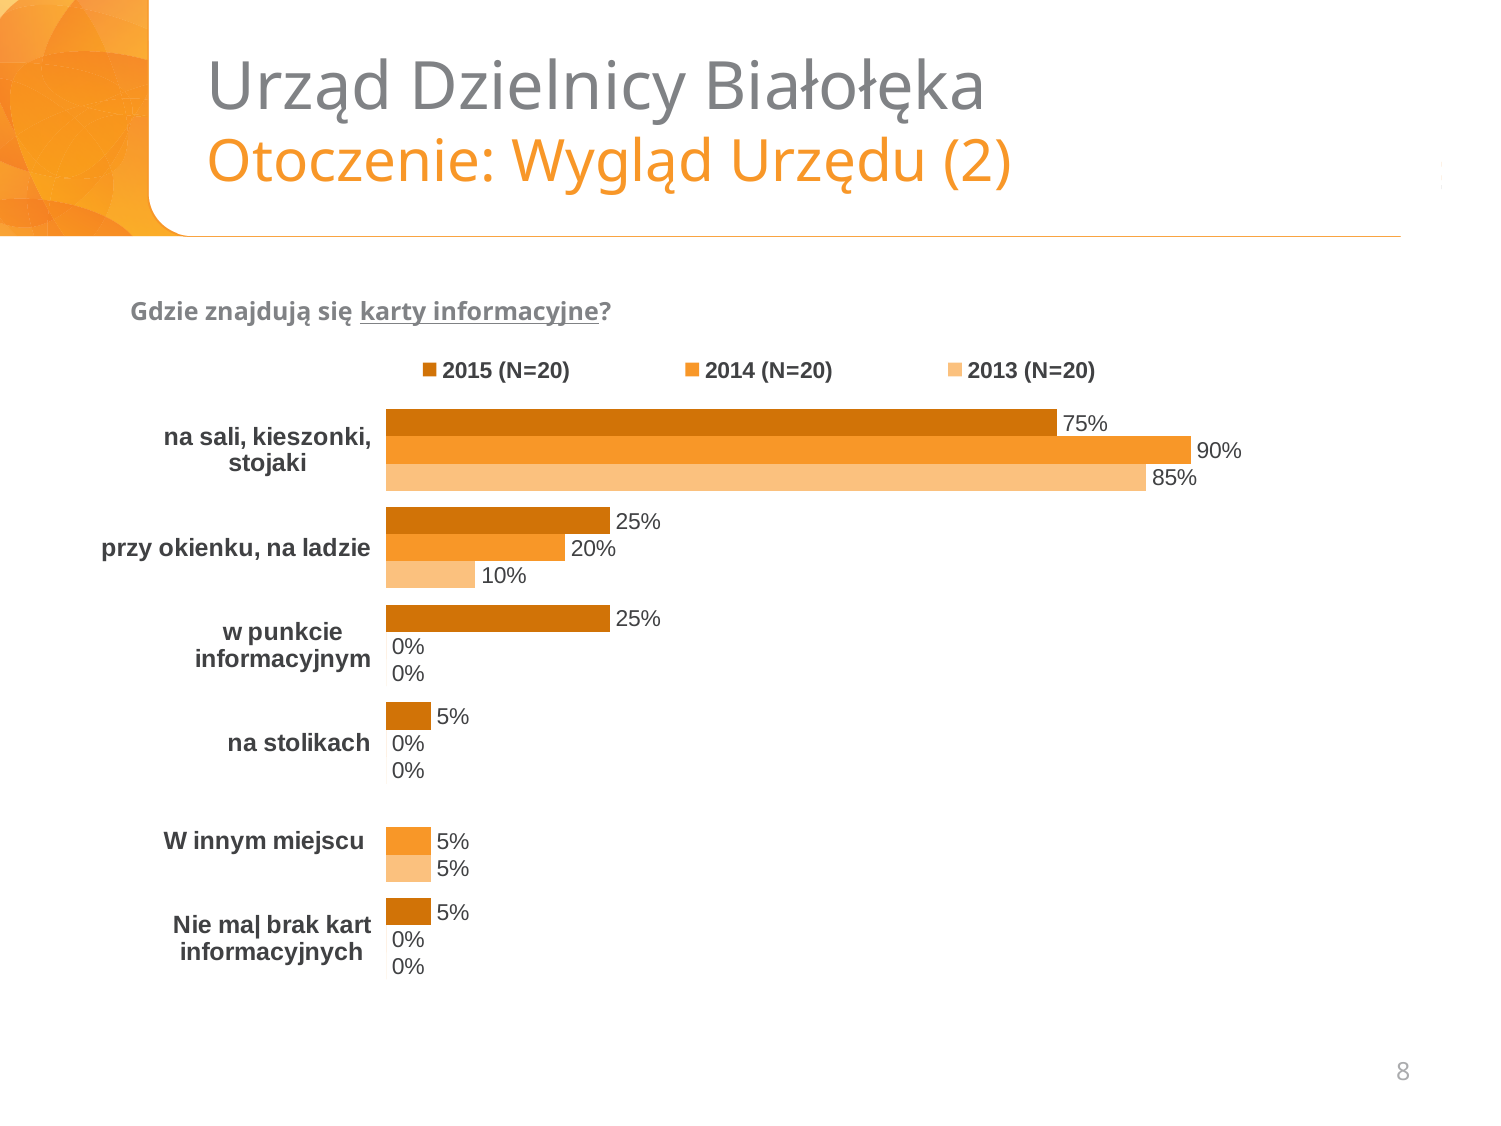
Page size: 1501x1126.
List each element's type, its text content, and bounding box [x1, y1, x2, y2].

picture [0, 0, 147, 237]
text_box Gdzie znajdują się karty informacyjne? [100, 288, 678, 339]
title Urząd Dzielnicy Białołęka Otoczenie: Wygląd Urzędu (2) [147, 0, 1442, 237]
chart [100, 396, 1341, 989]
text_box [125, 337, 1375, 512]
slide_number 8 [1075, 1042, 1426, 1103]
